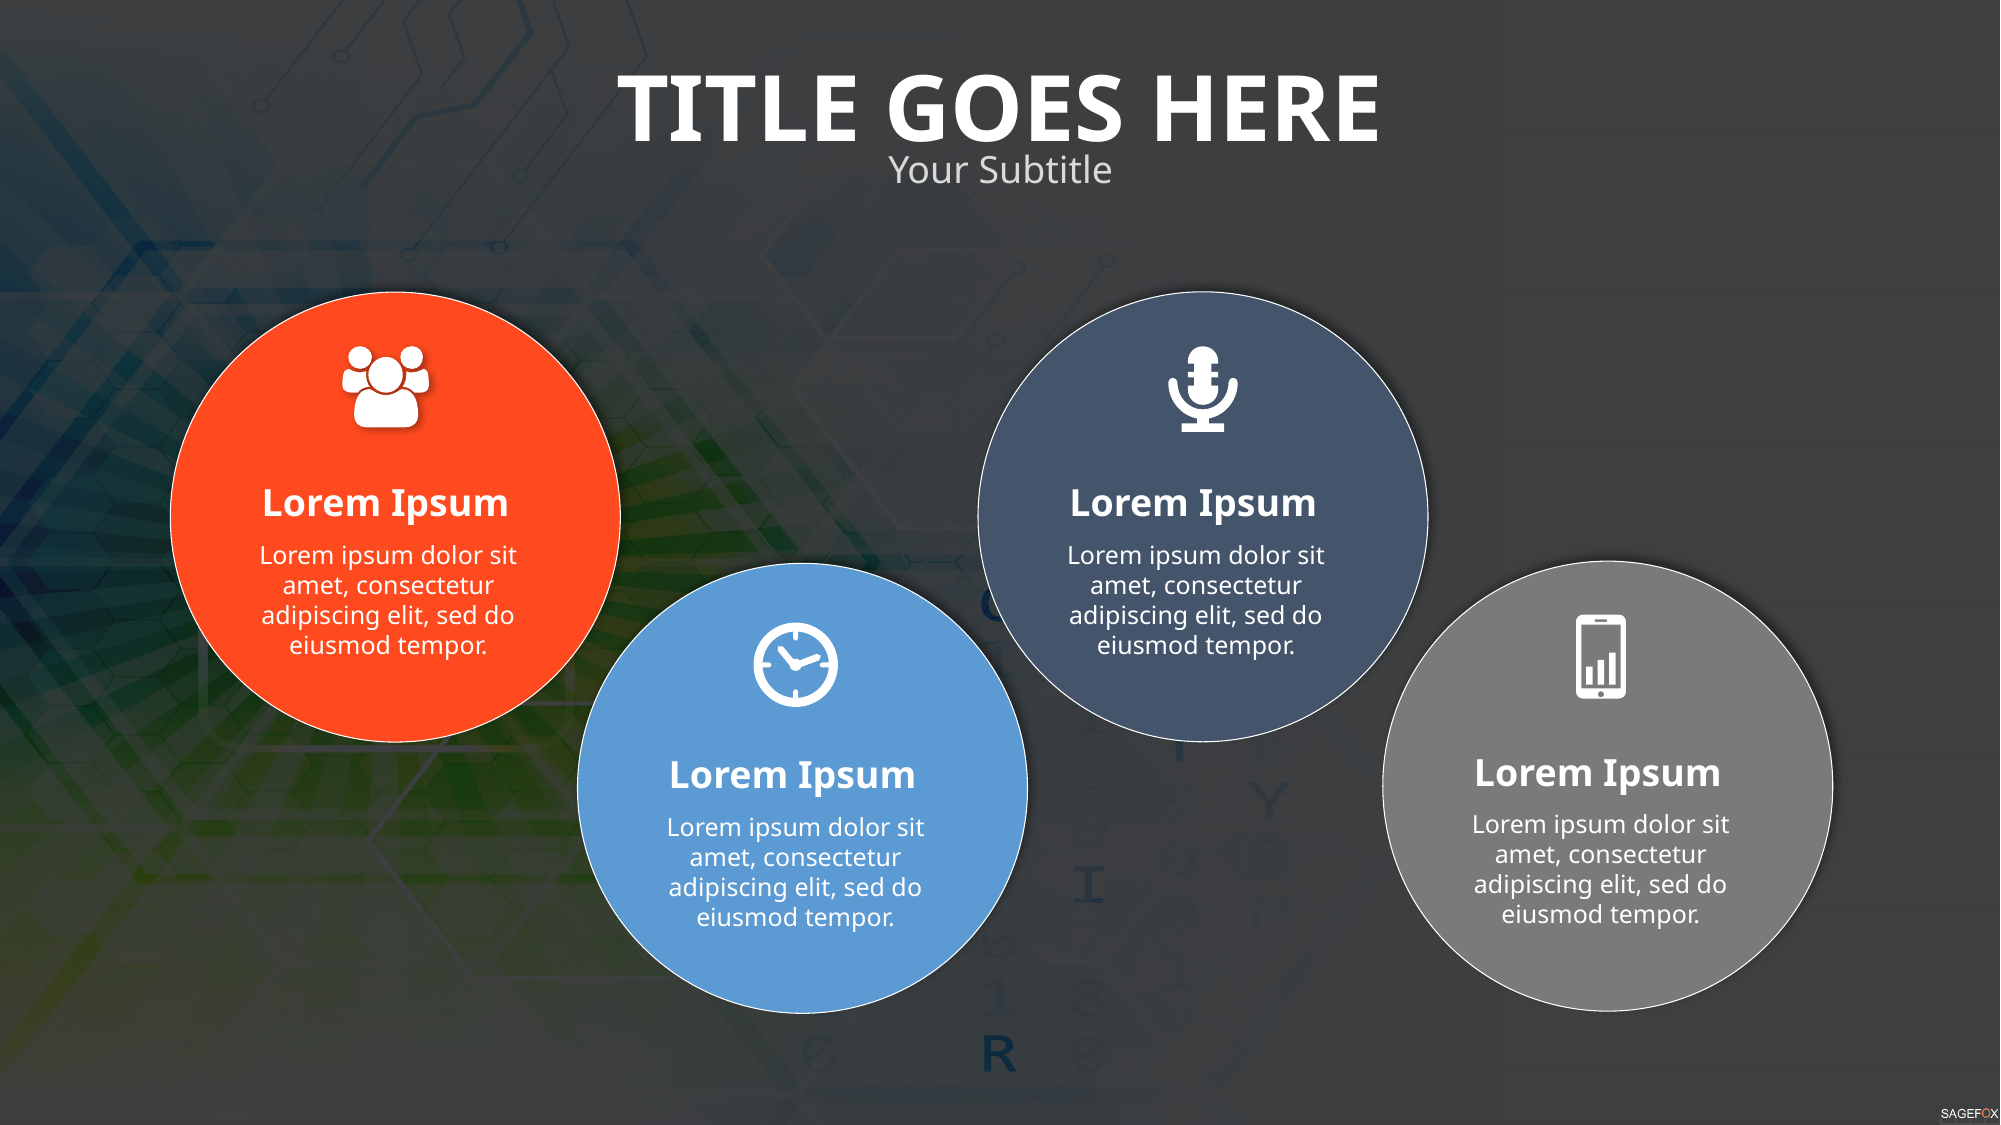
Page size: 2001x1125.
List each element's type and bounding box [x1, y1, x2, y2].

text_box [342, 346, 429, 428]
text_box [1575, 614, 1626, 699]
text_box [642, 743, 943, 941]
text_box [1168, 346, 1238, 432]
text_box [1043, 471, 1344, 669]
picture [1940, 0, 2001, 1125]
text_box [1447, 741, 1748, 938]
text_box [1381, 560, 1834, 1013]
text_box [548, 42, 1452, 199]
text_box [235, 471, 536, 669]
text_box [976, 290, 1430, 743]
text_box [753, 622, 838, 707]
text_box [576, 562, 1029, 1015]
text_box [169, 291, 622, 744]
